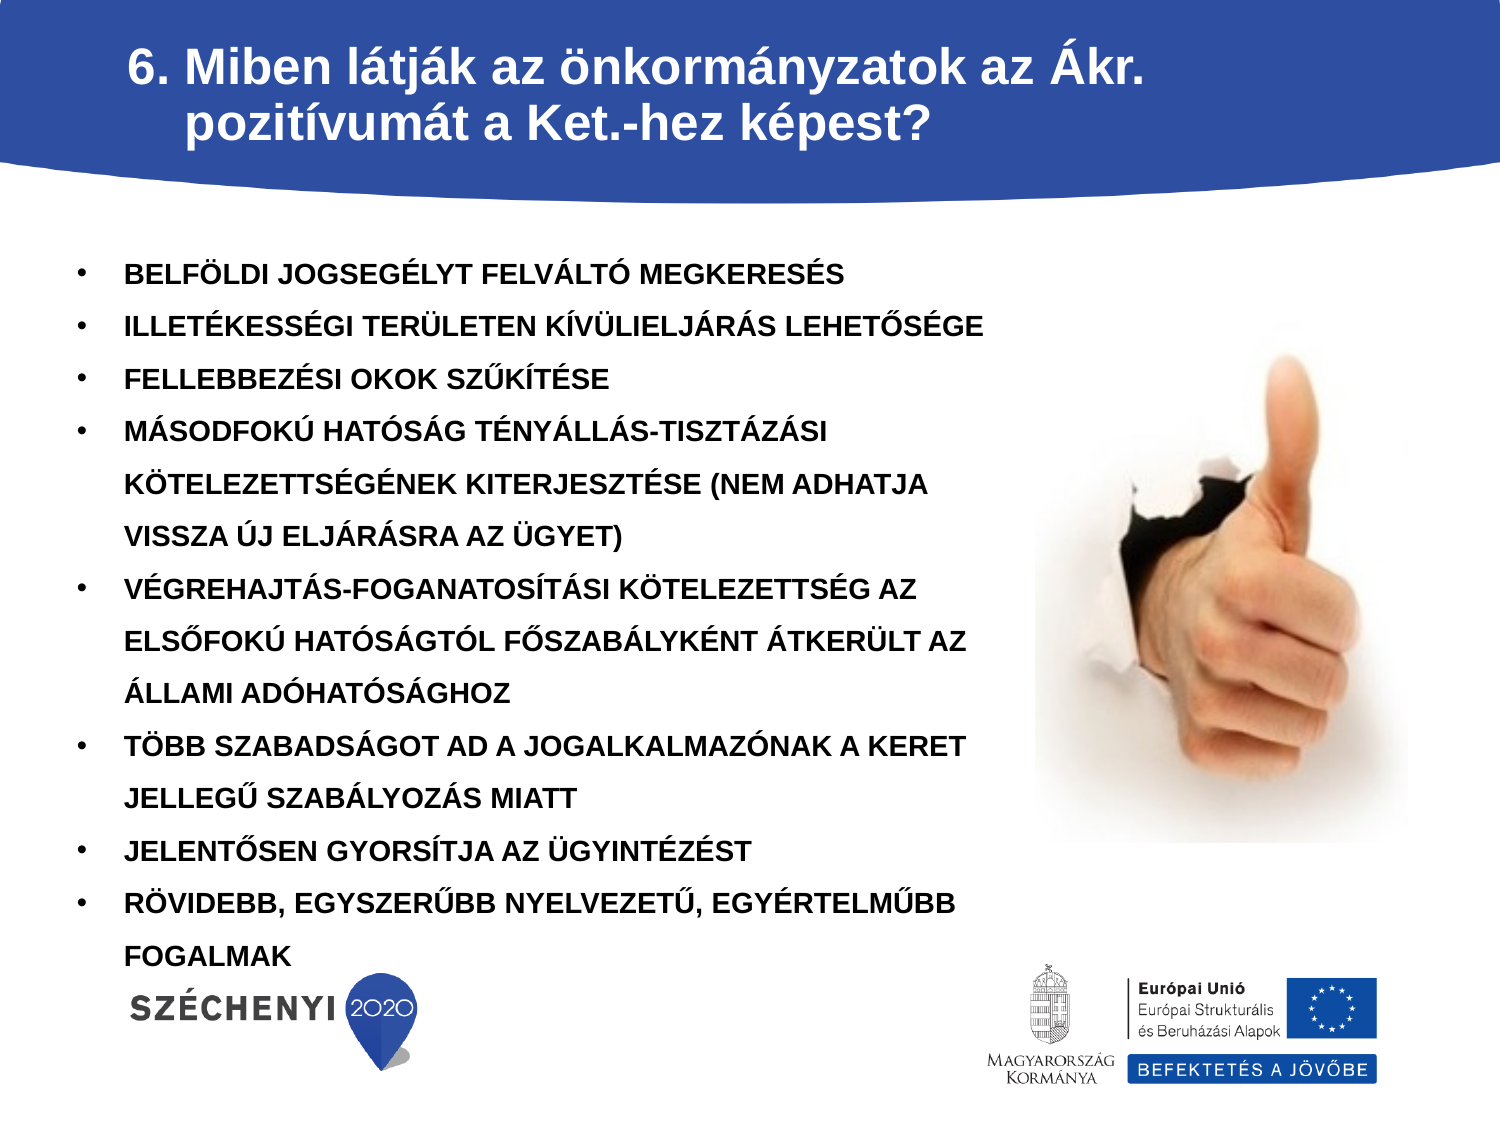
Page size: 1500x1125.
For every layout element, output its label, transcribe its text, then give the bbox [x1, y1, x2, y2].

picture [0, 0, 1500, 1125]
text_box Belföldi jogsegélyt felváltó megkeresés Illetékességi területen kívülieljárás lehetősége Fellebbezési okok szűkítése Másodfokú hatóság tényállás-tisztázási kötelezettségének kiterjesztése (nem adhatja vissza új eljárásra az ügyet) Végrehajtás-foganatosítási kötelezettség az elsőfokú hatóságtól főszabályként átkerült az állami adóhatósághoz Több szabadságot ad a jogalkalmazónak a keret jellegű szabályozás miatt Jelentősen gyorsítja az ügyintézést Rövidebb, egyszerűbb nyelvezetű, egyértelműbb fogalmak [62, 230, 1008, 1120]
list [1035, 314, 1408, 843]
title 6. Miben látják az önkormányzatok az Ákr. pozitívumát a Ket.-hez képest? [112, 33, 1407, 159]
